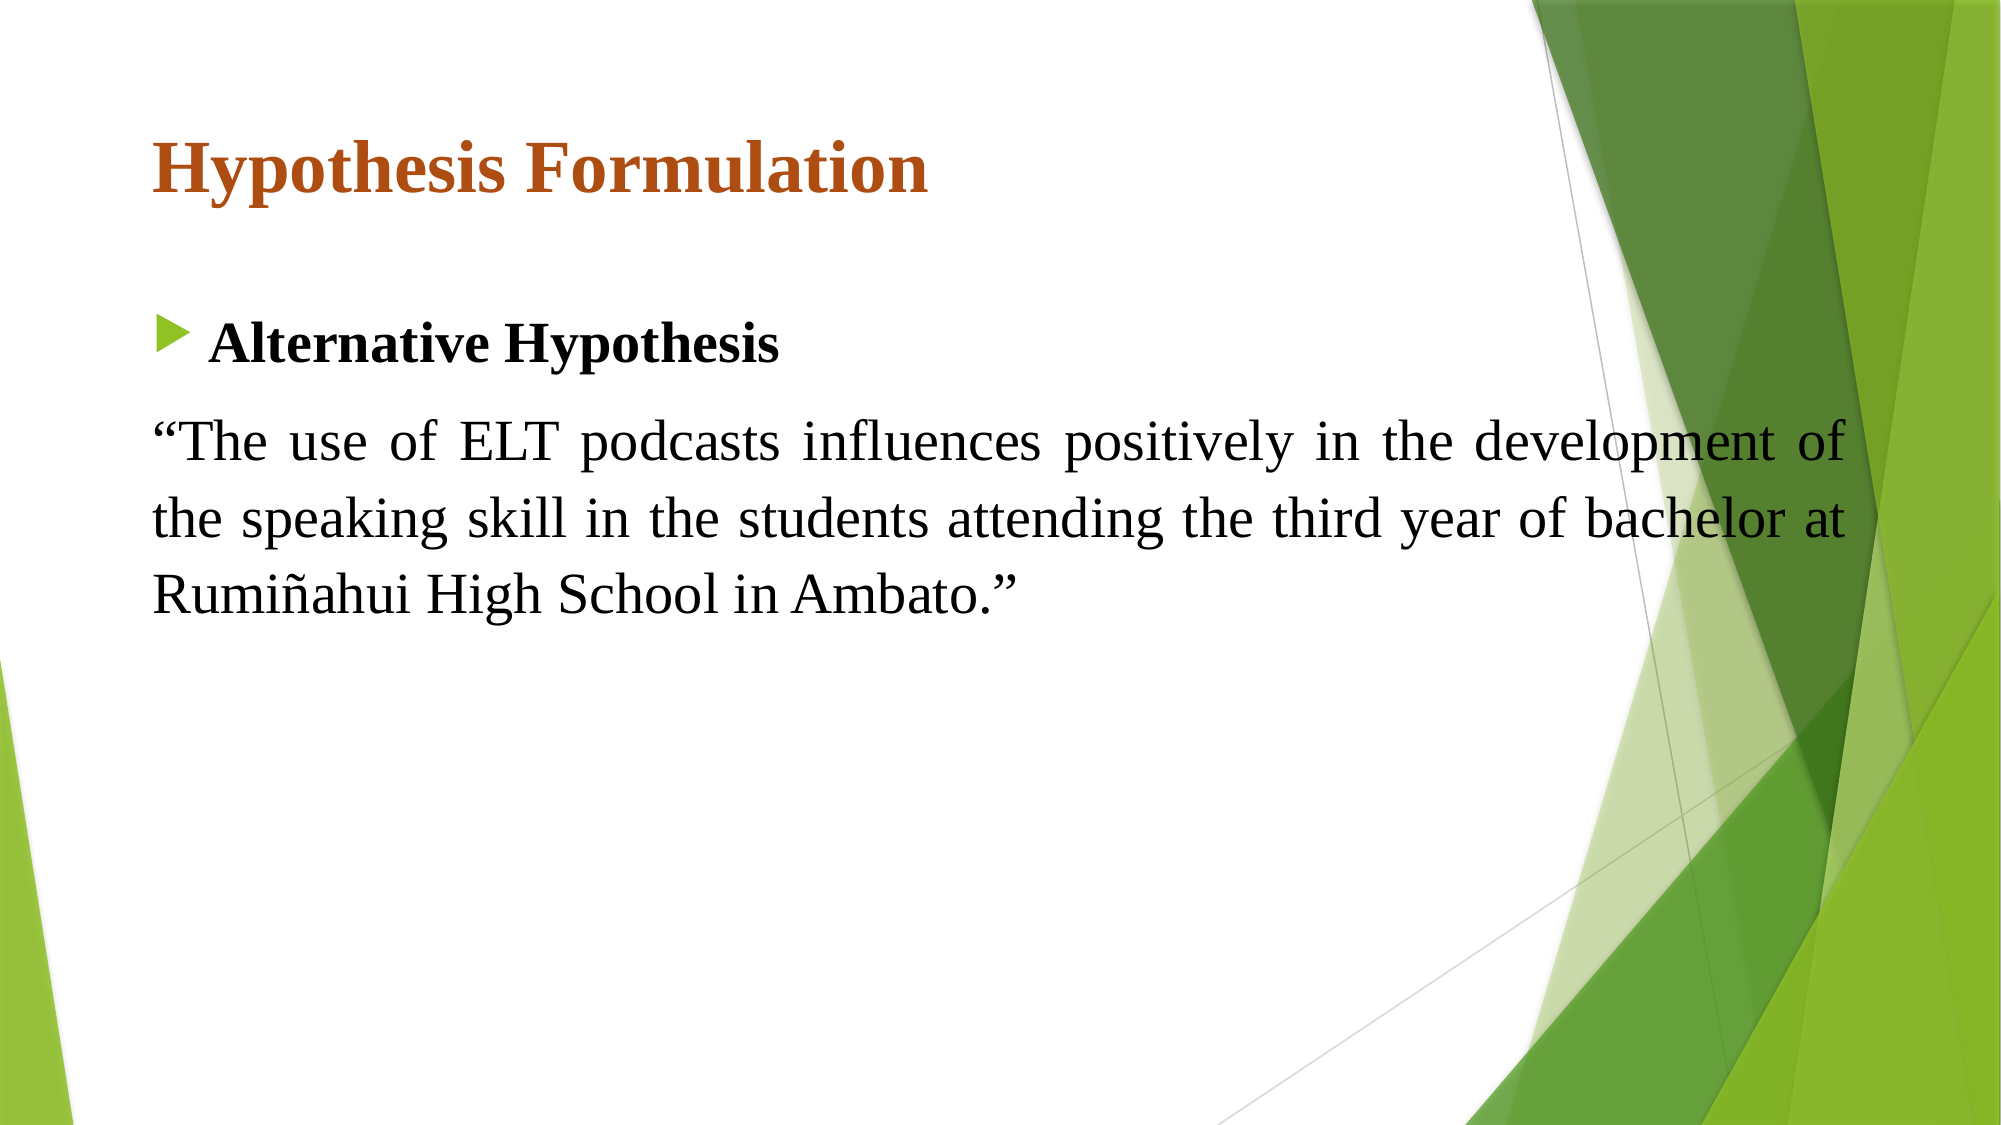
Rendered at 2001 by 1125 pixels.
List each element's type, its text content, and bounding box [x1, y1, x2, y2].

title Hypothesis Formulation [137, 109, 1863, 289]
list Alternative Hypothesis “The use of ELT podcasts influences positively in the development of the speaking skill in the students attending the third year of bachelor at Rumiñahui High School in Ambato.” [137, 289, 1863, 779]
